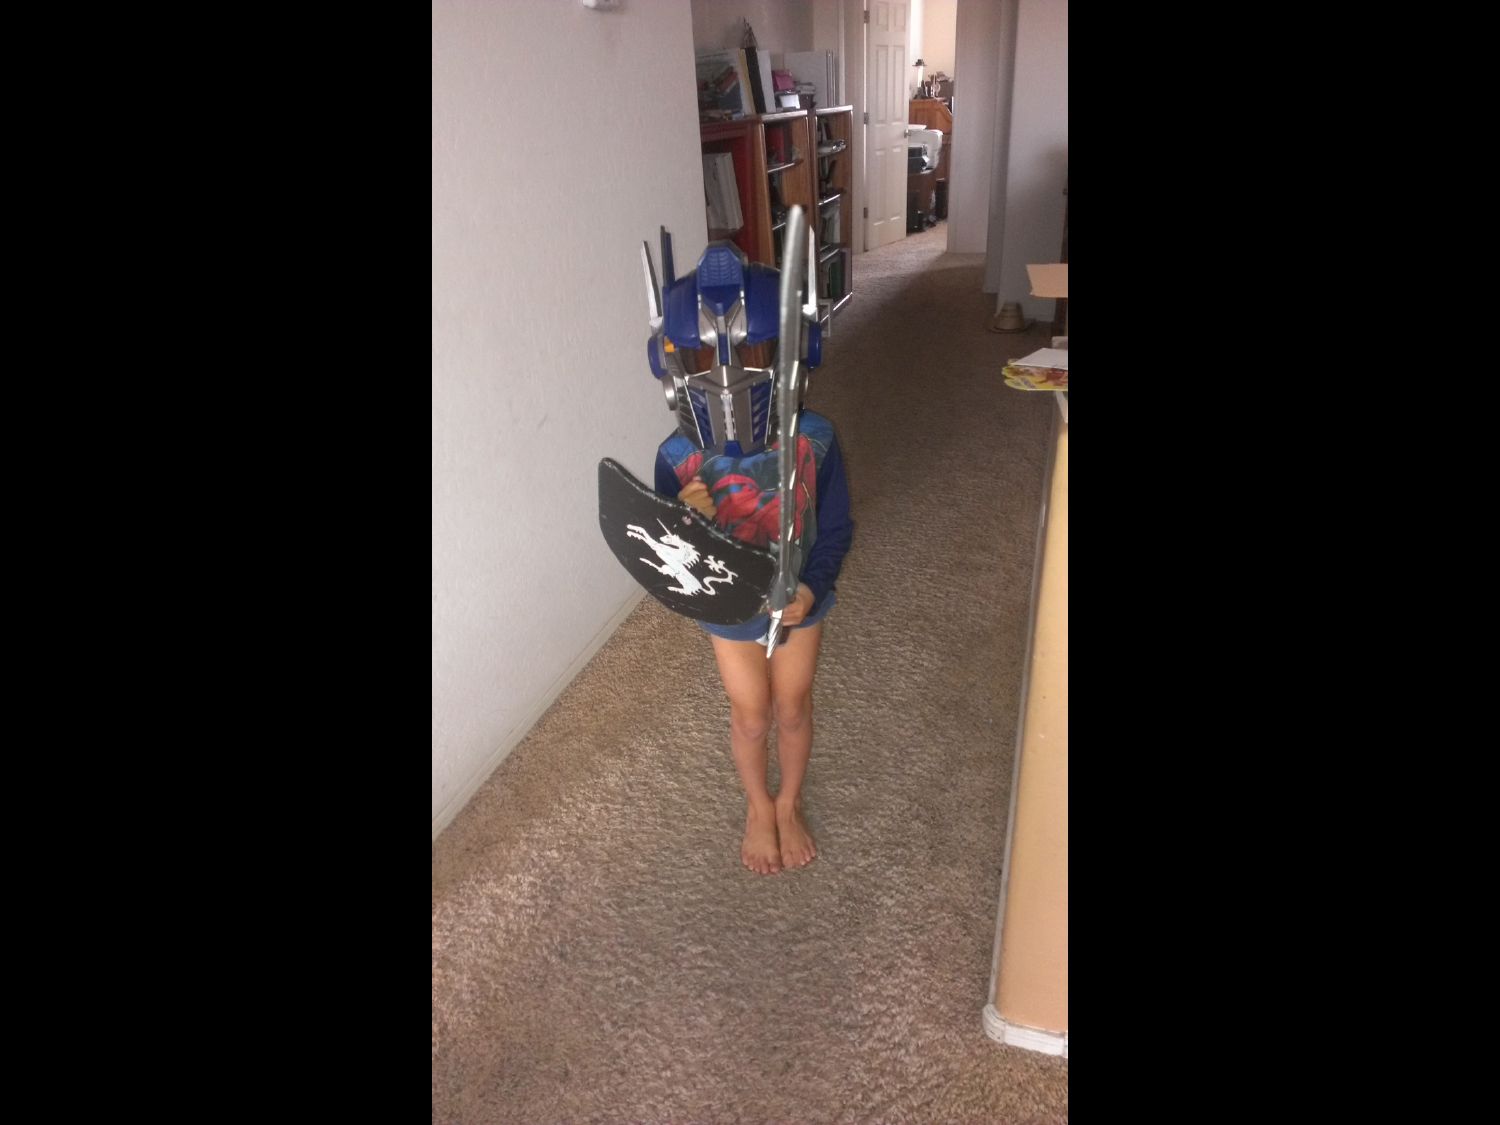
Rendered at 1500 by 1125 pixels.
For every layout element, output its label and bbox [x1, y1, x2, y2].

picture [432, 0, 1068, 1125]
